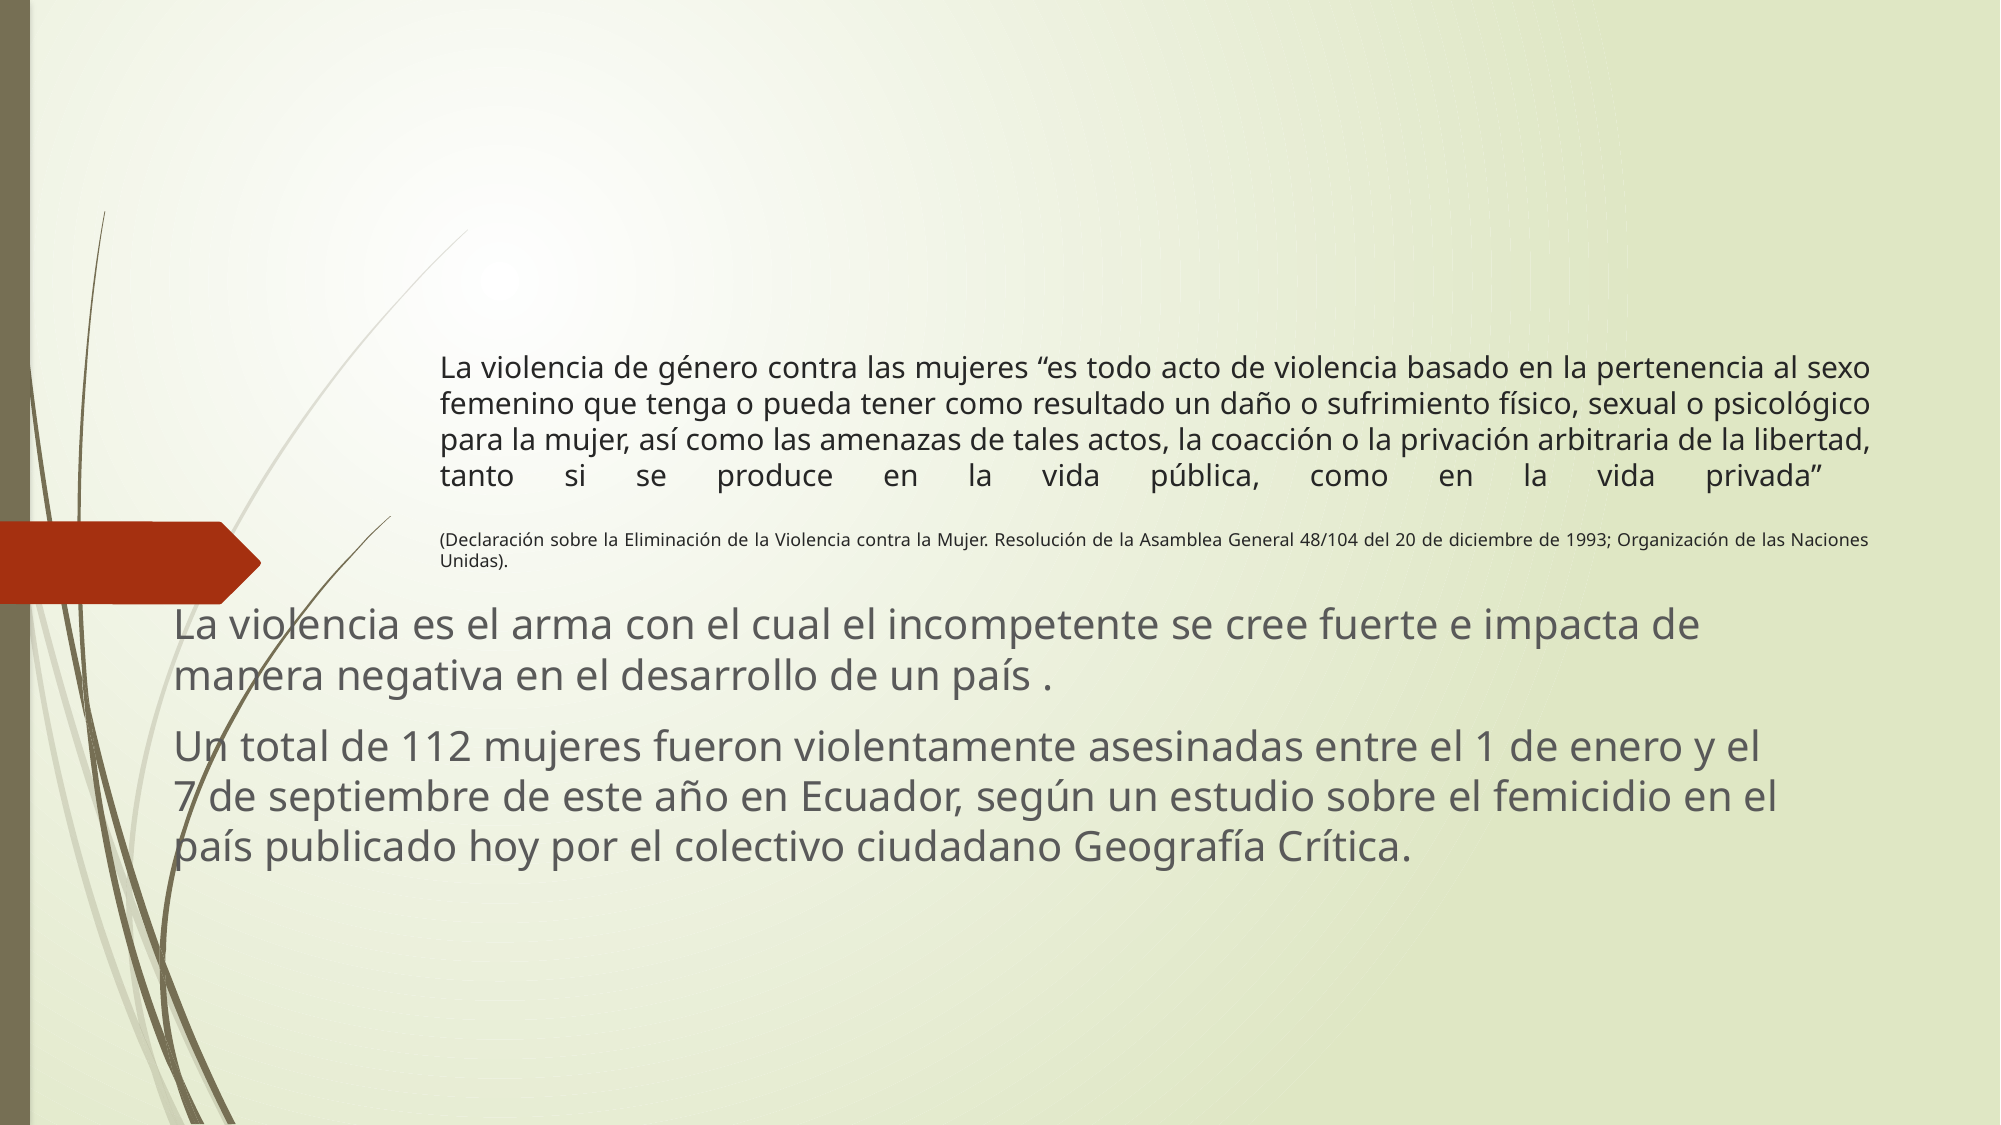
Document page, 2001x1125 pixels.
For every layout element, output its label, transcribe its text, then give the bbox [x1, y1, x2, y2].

title La violencia de género contra las mujeres “es todo acto de violencia basado en la pertenencia al sexo femenino que tenga o pueda tener como resultado un daño o sufrimiento físico, sexual o psicológico para la mujer, así como las amenazas de tales actos, la coacción o la privación arbitraria de la libertad, tanto si se produce en la vida pública, como en la vida privada” (Declaración sobre la Eliminación de la Violencia contra la Mujer. Resolución de la Asamblea General 48/104 del 20 de diciembre de 1993; Organización de las Naciones Unidas). [424, 337, 1888, 579]
list La violencia es el arma con el cual el incompetente se cree fuerte e impacta de manera negativa en el desarrollo de un país . Un total de 112 mujeres fueron violentamente asesinadas entre el 1 de enero y el 7 de septiembre de este año en Ecuador, según un estudio sobre el femicidio en el país publicado hoy por el colectivo ciudadano Geografía Crítica. [158, 590, 1799, 972]
